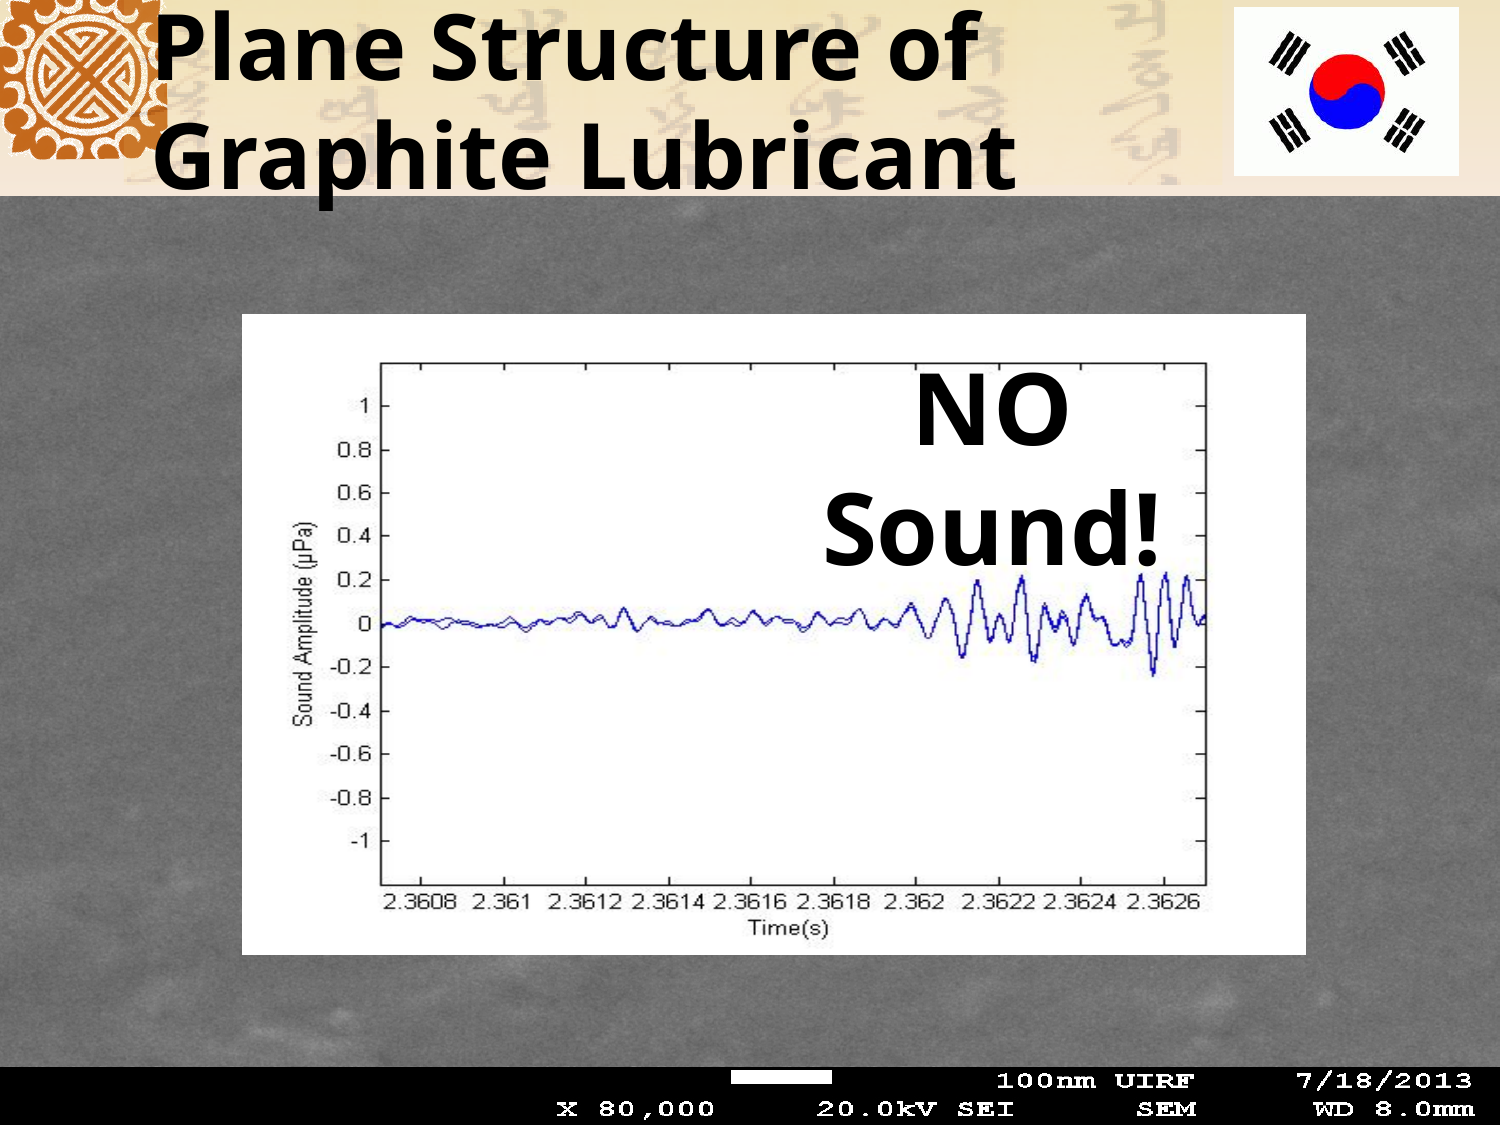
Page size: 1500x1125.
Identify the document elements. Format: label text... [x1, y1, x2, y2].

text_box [241, 314, 1306, 956]
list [0, 195, 1500, 1125]
title Plane Structure of Graphite Lubricant [135, 26, 1199, 171]
picture [1234, 7, 1459, 176]
